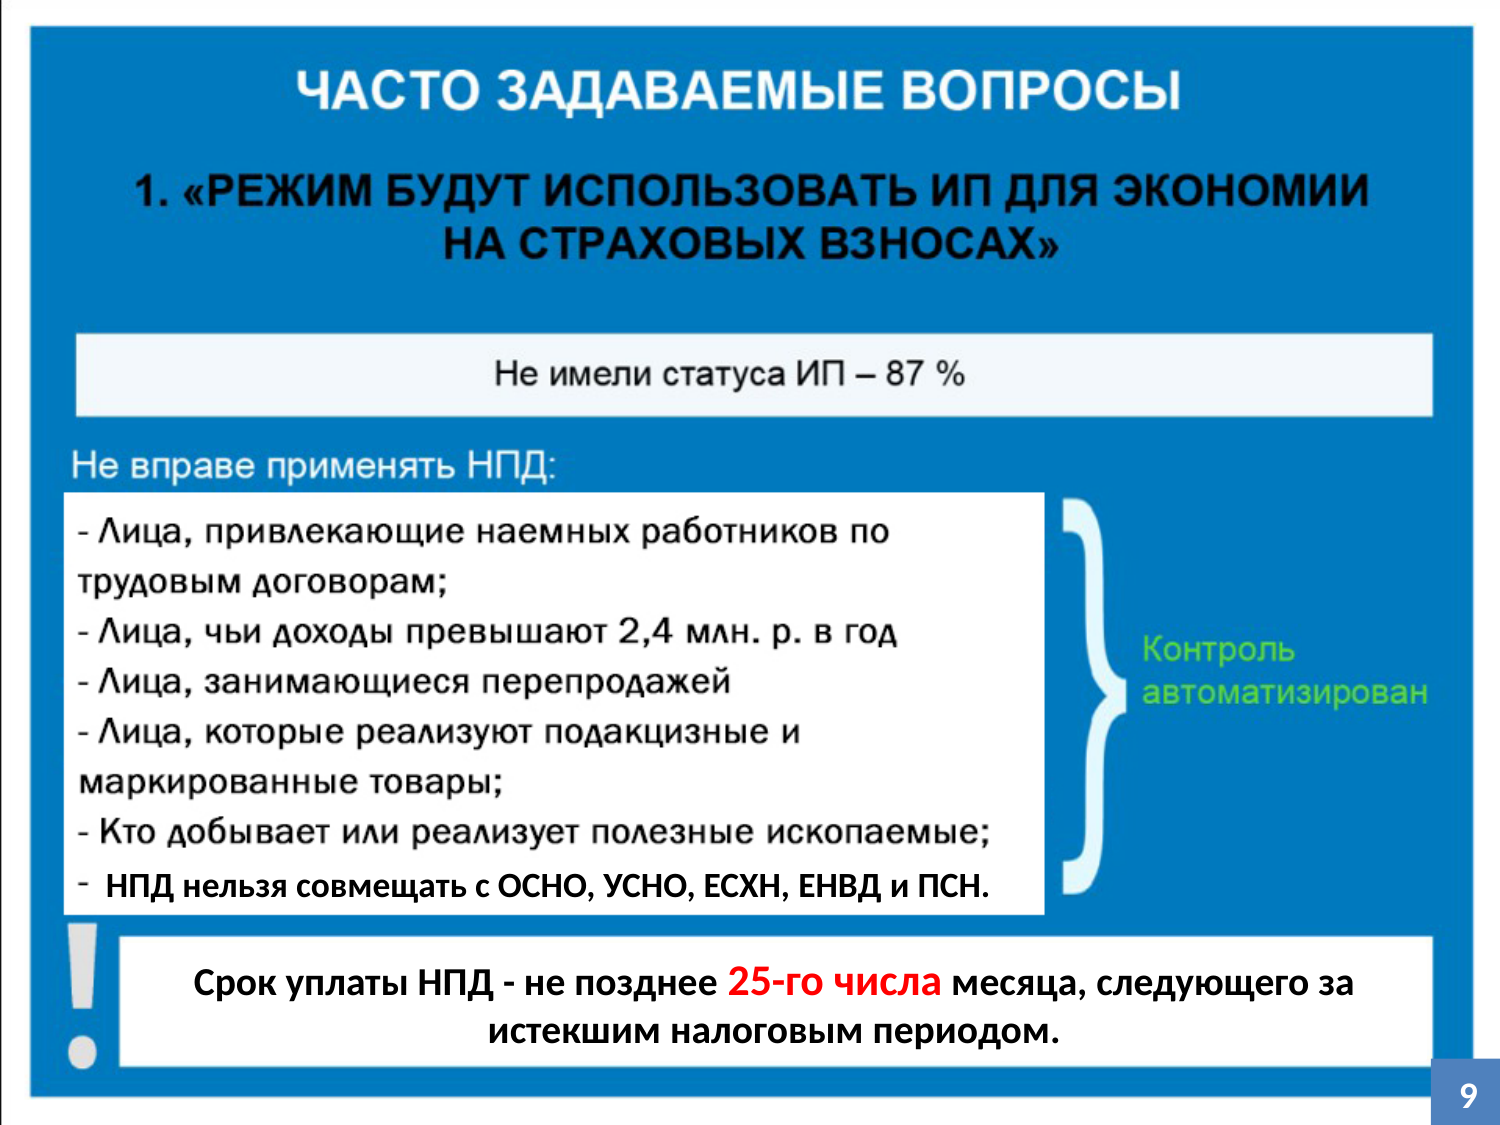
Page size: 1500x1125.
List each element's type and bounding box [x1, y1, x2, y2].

list [0, 0, 1500, 1125]
